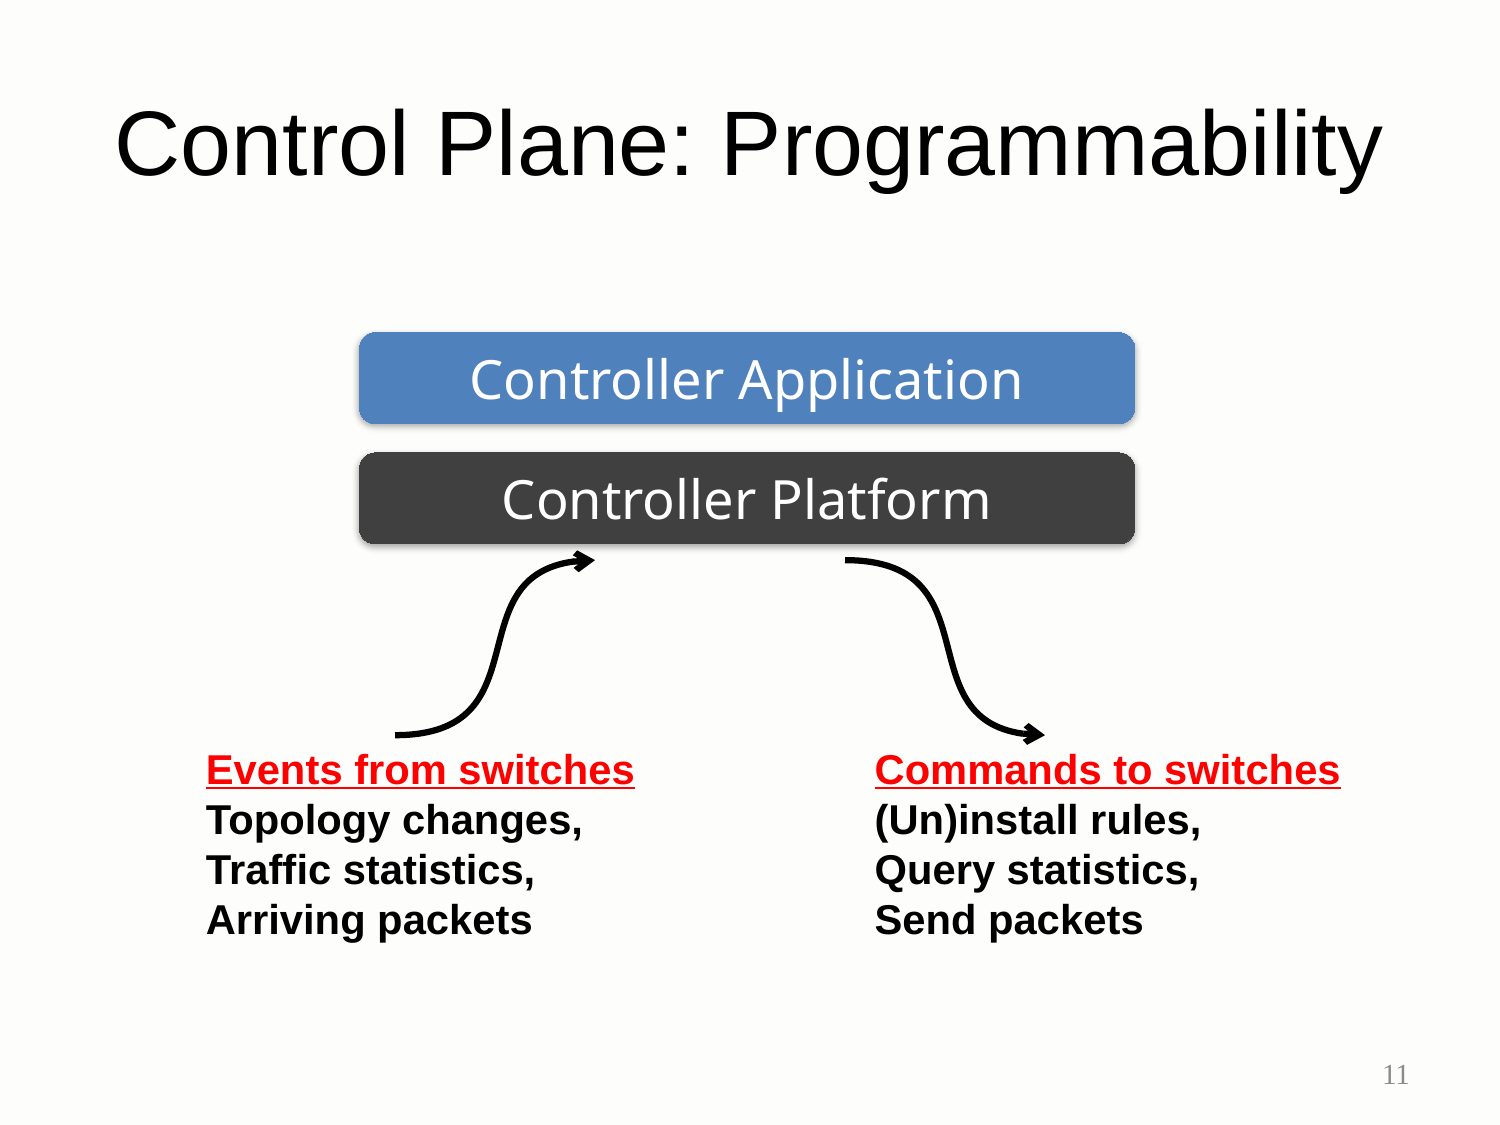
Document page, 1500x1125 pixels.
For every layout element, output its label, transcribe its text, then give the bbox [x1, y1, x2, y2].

title Control Plane: Programmability [75, 45, 1425, 233]
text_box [844, 559, 1046, 736]
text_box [394, 559, 596, 736]
text_box Controller Platform [359, 452, 1135, 544]
text_box Events from switches Topology changes, Traffic statistics, Arriving packets [191, 735, 651, 950]
slide_number 11 [1074, 1042, 1425, 1103]
text_box Controller Application [359, 332, 1135, 424]
text_box Commands to switches (Un)install rules, Query statistics, Send packets [859, 735, 1356, 950]
